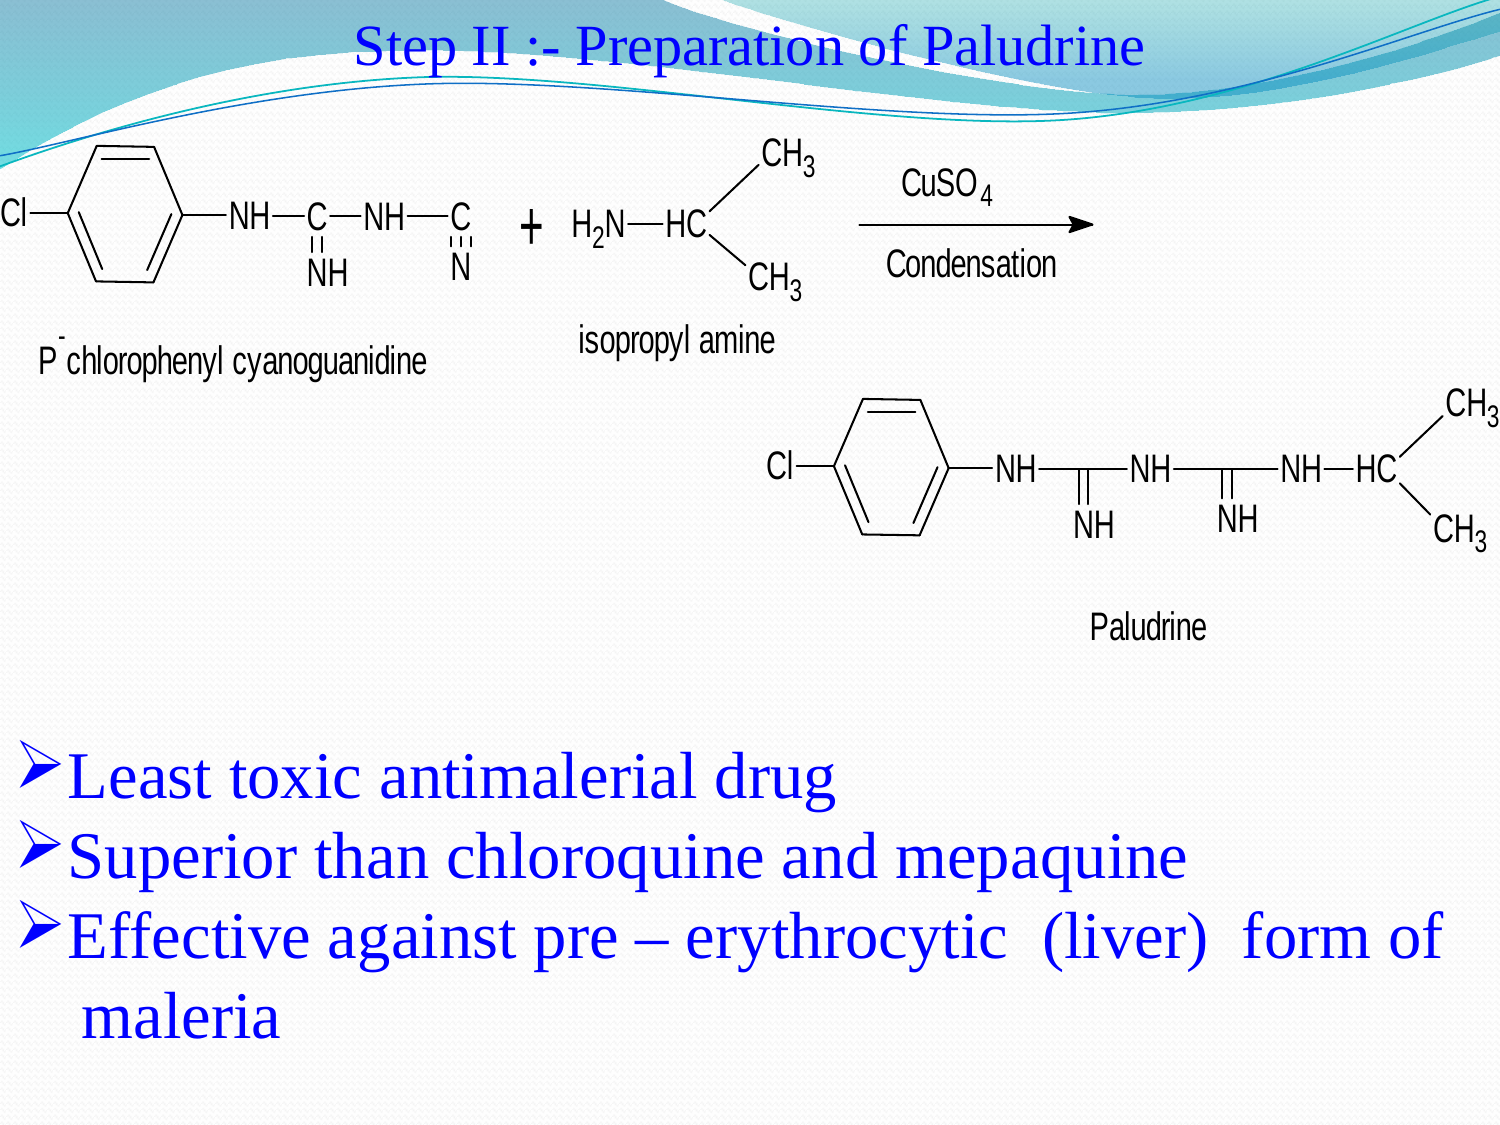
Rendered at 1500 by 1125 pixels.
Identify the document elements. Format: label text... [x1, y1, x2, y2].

text_box Step II :- Preparation of Paludrine [0, 0, 1500, 85]
text_box Least toxic antimalerial drug Superior than chloroquine and mepaquine Effective against pre – erythrocytic (liver) form of maleria [0, 724, 1500, 1060]
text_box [0, 124, 1500, 651]
